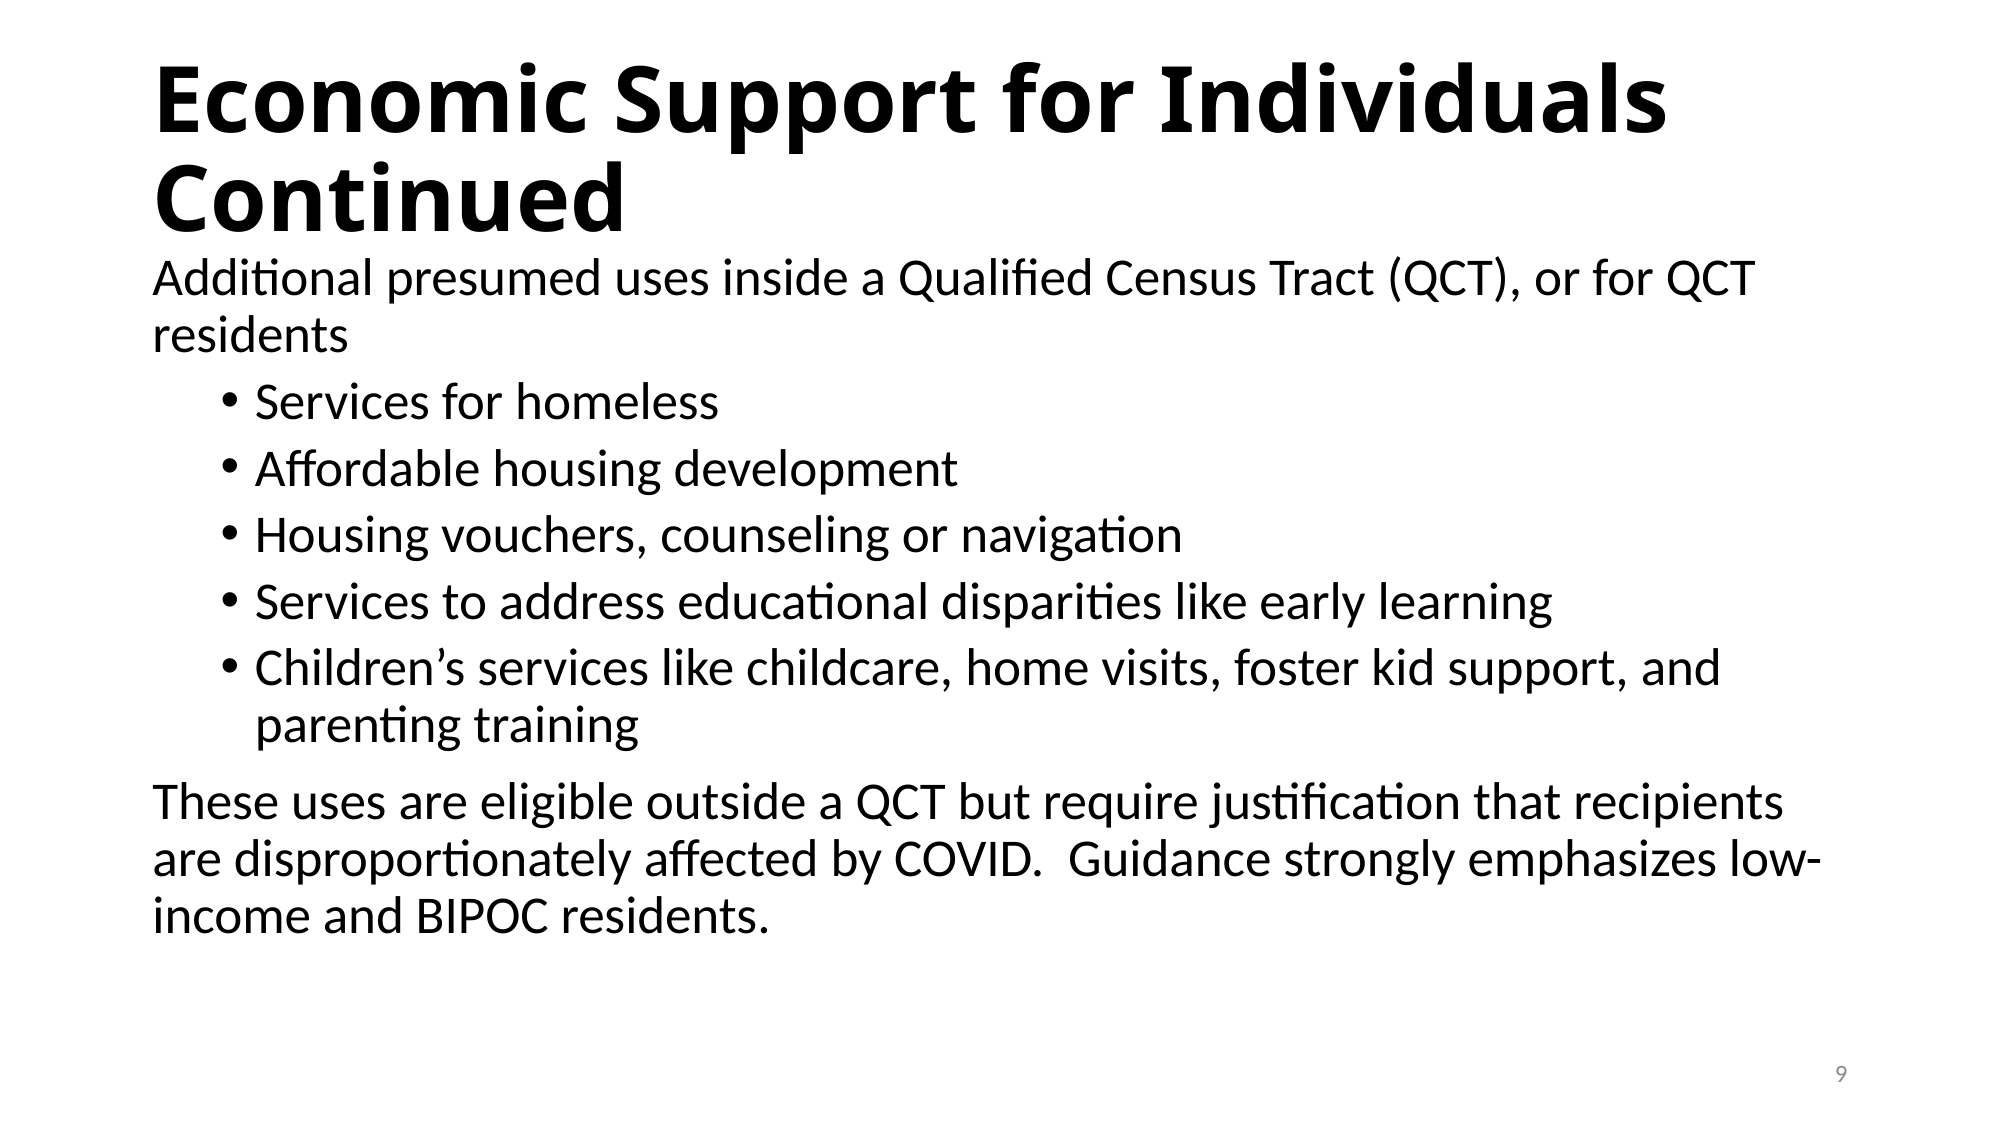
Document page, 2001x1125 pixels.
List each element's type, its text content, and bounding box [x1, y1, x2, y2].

slide_number 9 [1412, 1042, 1863, 1103]
list Additional presumed uses inside a Qualified Census Tract (QCT), or for QCT residents Services for homeless Affordable housing development Housing vouchers, counseling or navigation Services to address educational disparities like early learning Children’s services like childcare, home visits, foster kid support, and parenting training These uses are eligible outside a QCT but require justification that recipients are disproportionately affected by COVID. Guidance strongly emphasizes low-income and BIPOC residents. [137, 242, 1863, 957]
title Economic Support for Individuals Continued [137, 43, 1863, 242]
